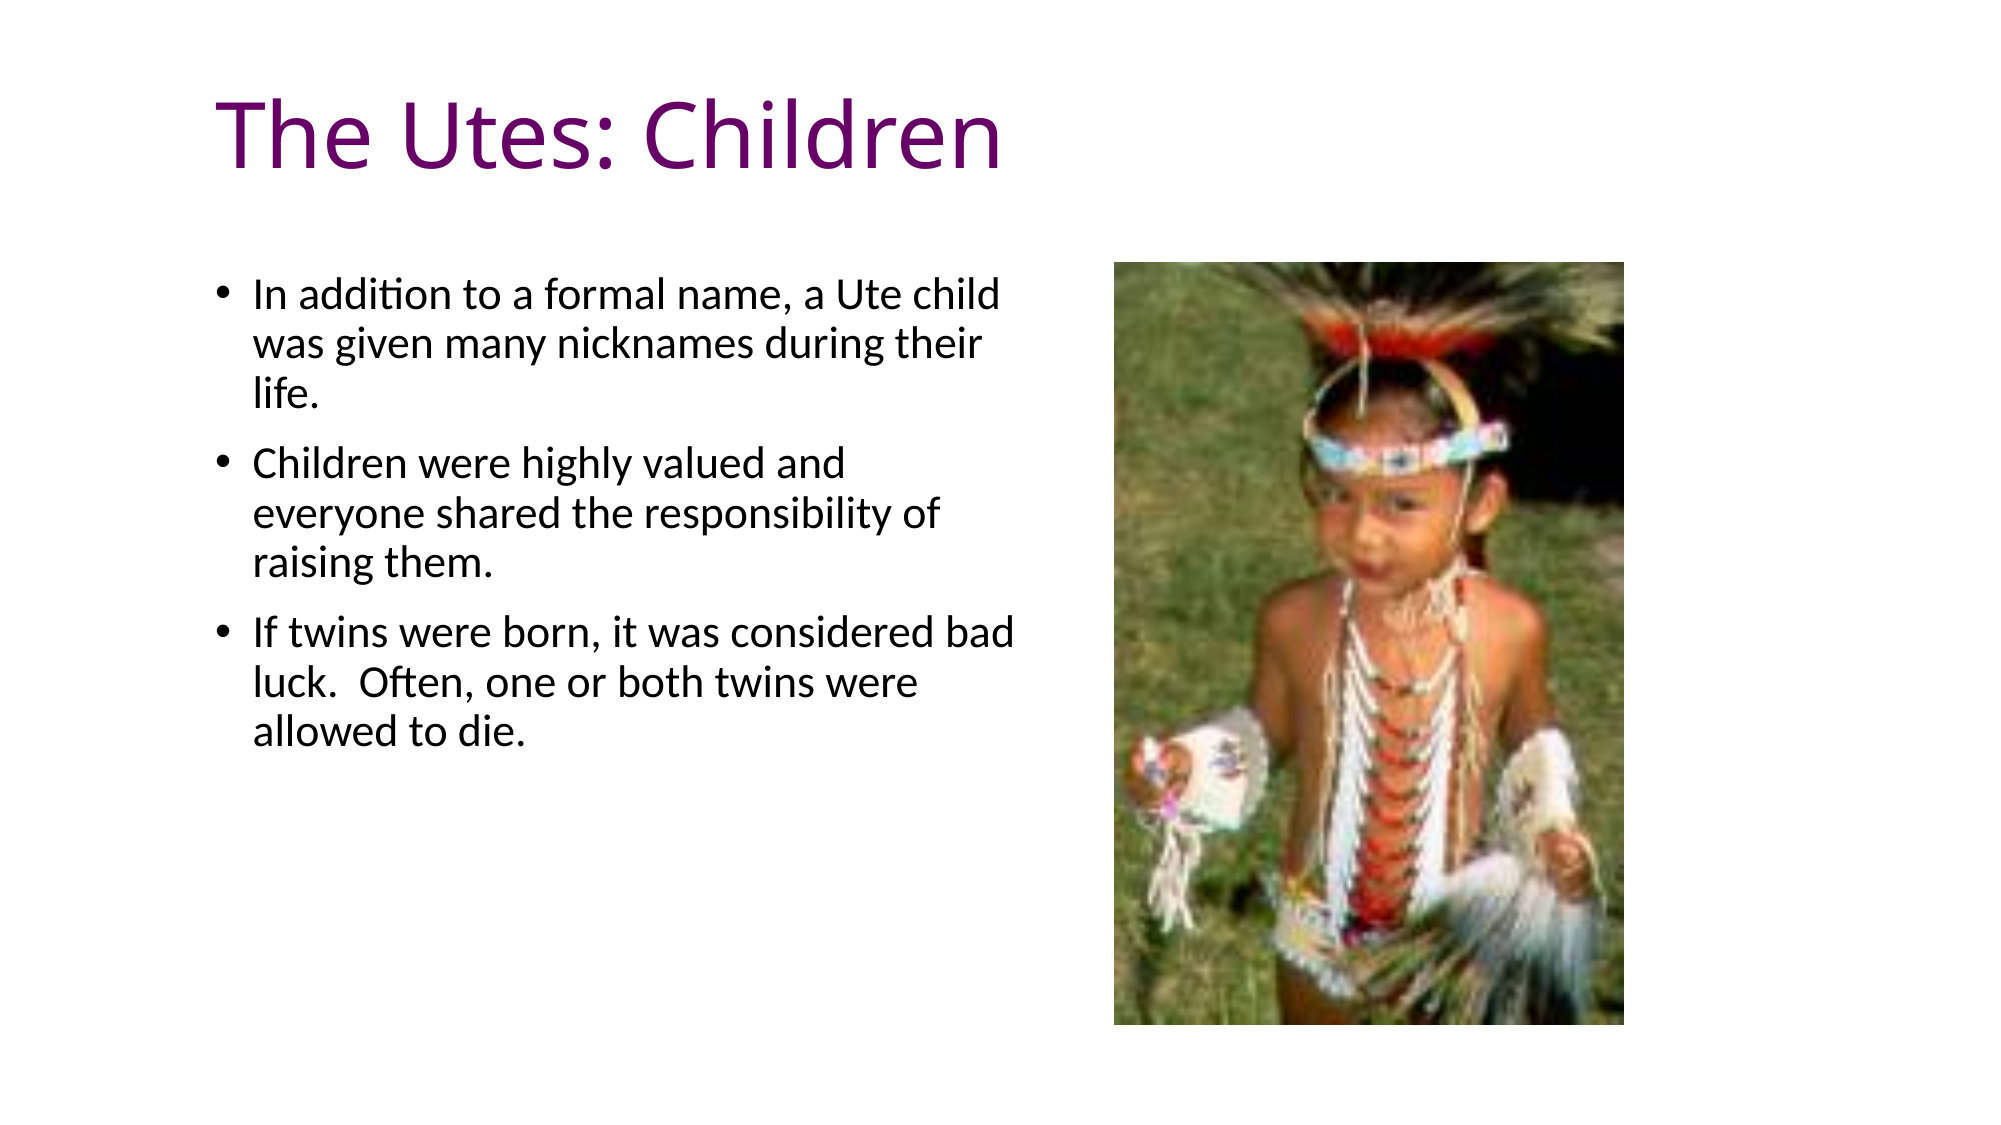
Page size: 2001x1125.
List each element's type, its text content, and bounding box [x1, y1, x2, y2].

list In addition to a formal name, a Ute child was given many nicknames during their life. Children were highly valued and everyone shared the responsibility of raising them. If twins were born, it was considered bad luck. Often, one or both twins were allowed to die. [200, 262, 1034, 1006]
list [1114, 262, 1624, 1025]
title The Utes: Children [200, 45, 1900, 234]
